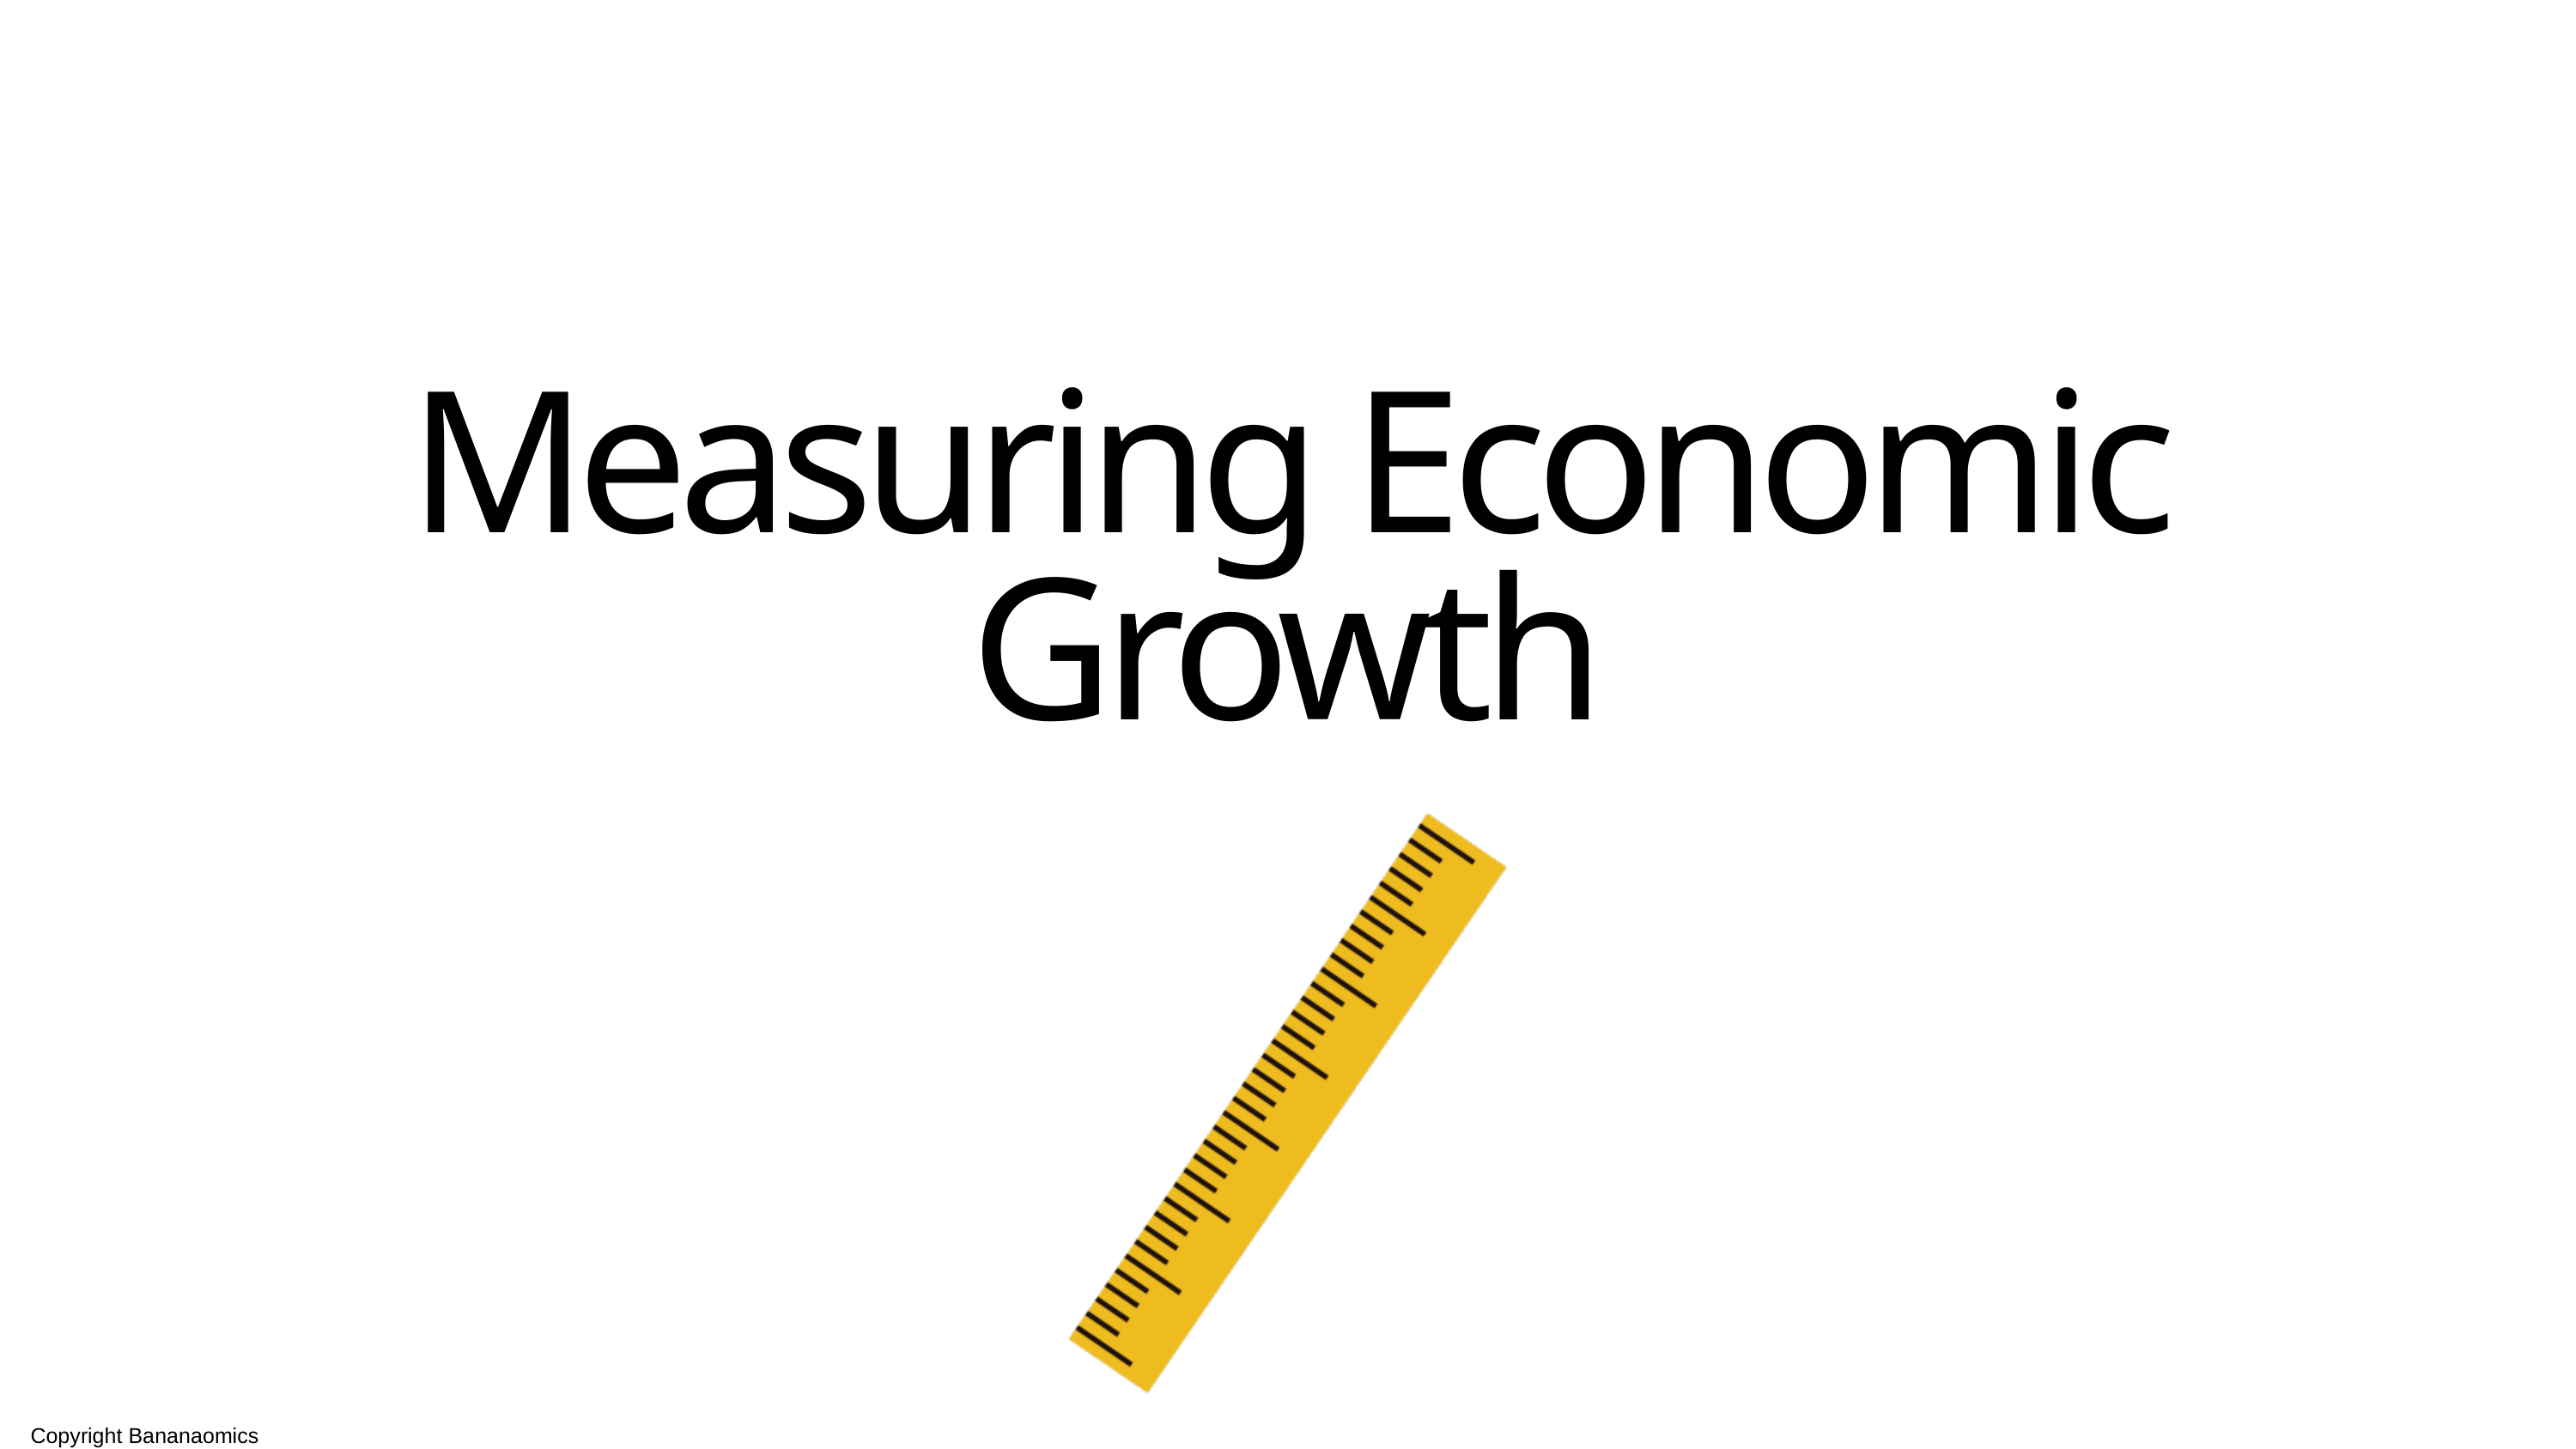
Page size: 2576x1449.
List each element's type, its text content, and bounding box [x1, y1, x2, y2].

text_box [238, 358, 2338, 853]
picture [1069, 853, 1507, 1394]
text_box Copyright Bananaomics [0, 1417, 553, 1448]
